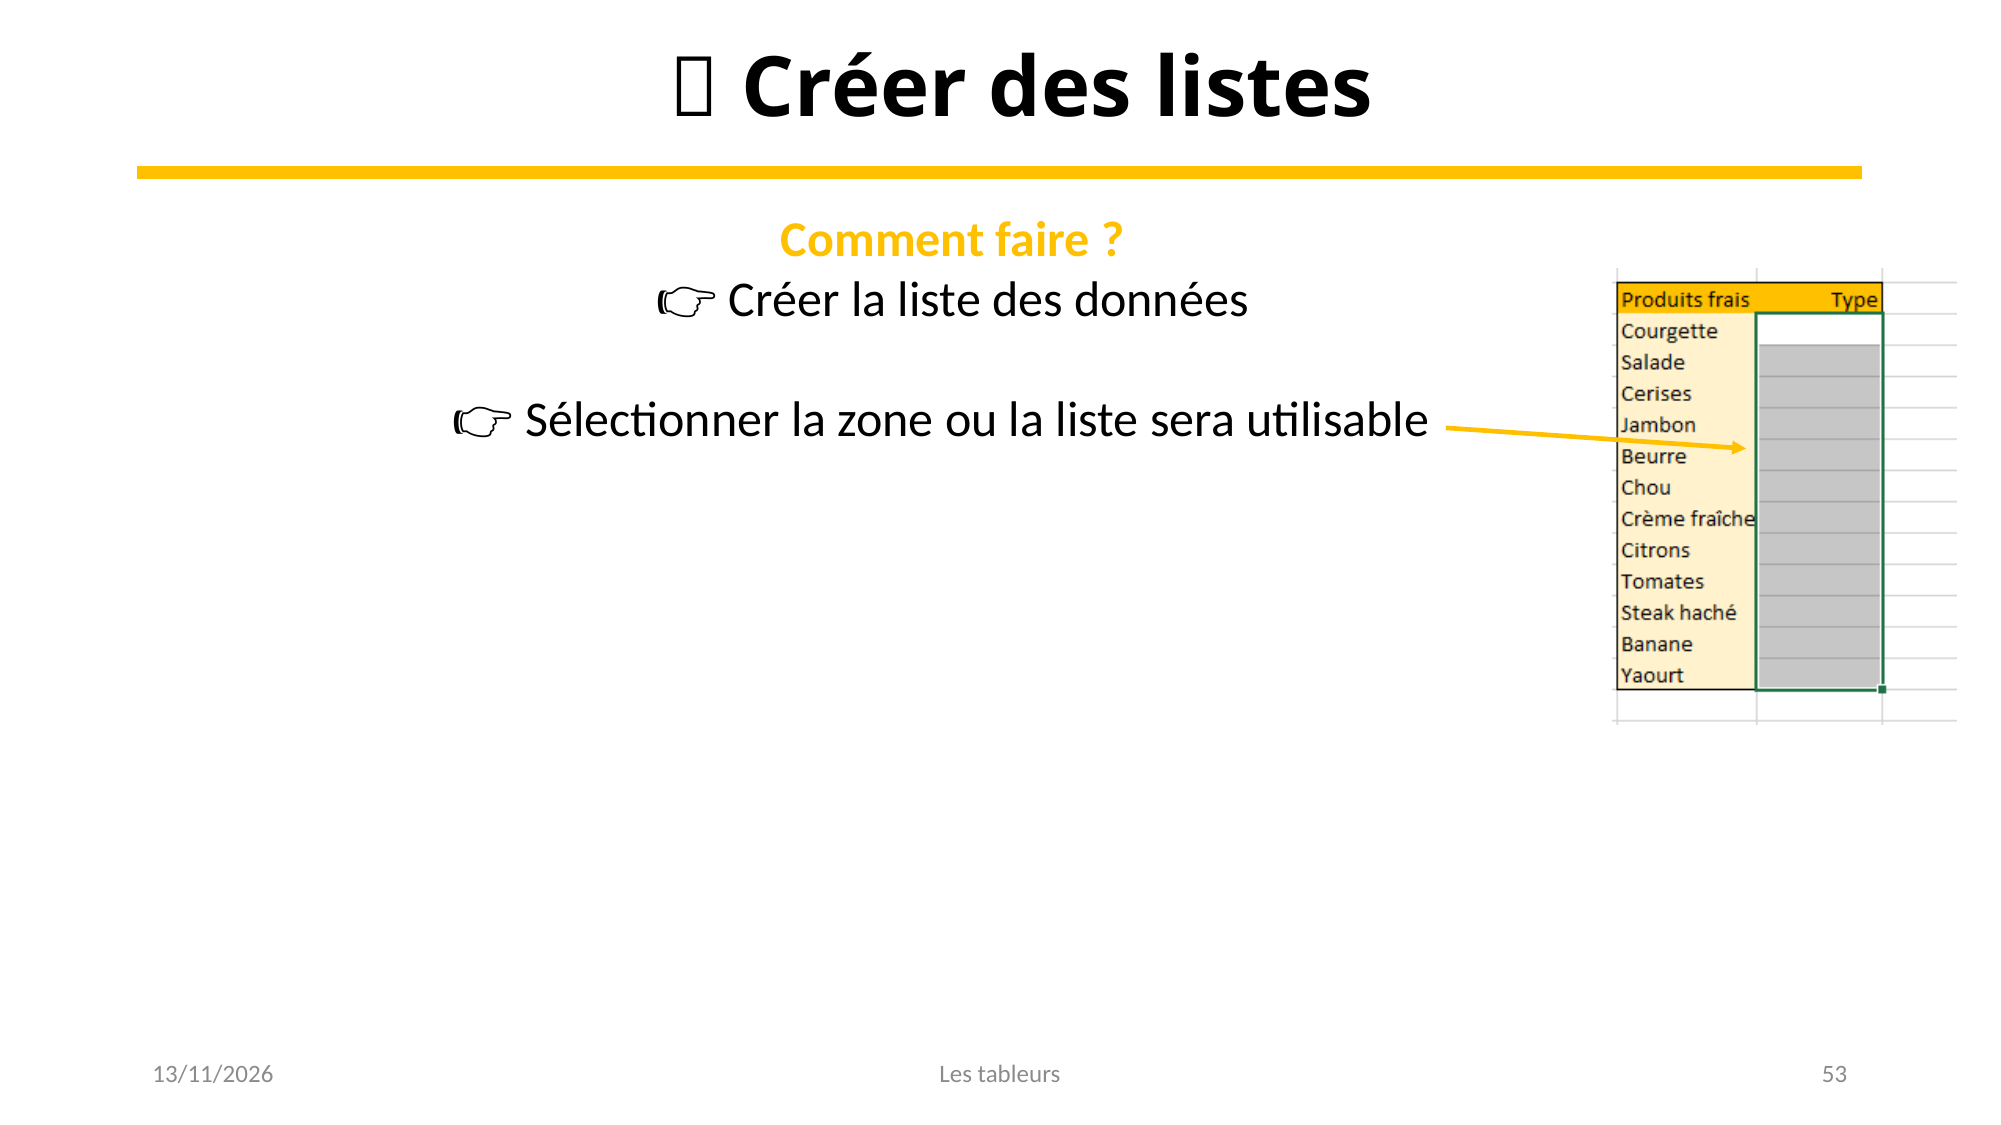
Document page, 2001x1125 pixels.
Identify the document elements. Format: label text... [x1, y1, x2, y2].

slide_number 53 [1412, 1042, 1863, 1103]
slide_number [137, 1042, 588, 1103]
text_box 🧾 Créer des listes [159, 0, 1885, 199]
text_box Comment faire ? 👉 Créer la liste des données 👉 Sélectionner la zone ou la liste sera utilisable [159, 198, 1747, 694]
picture [1612, 268, 1957, 725]
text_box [1445, 427, 1747, 449]
footer Les tableurs [662, 1042, 1338, 1103]
